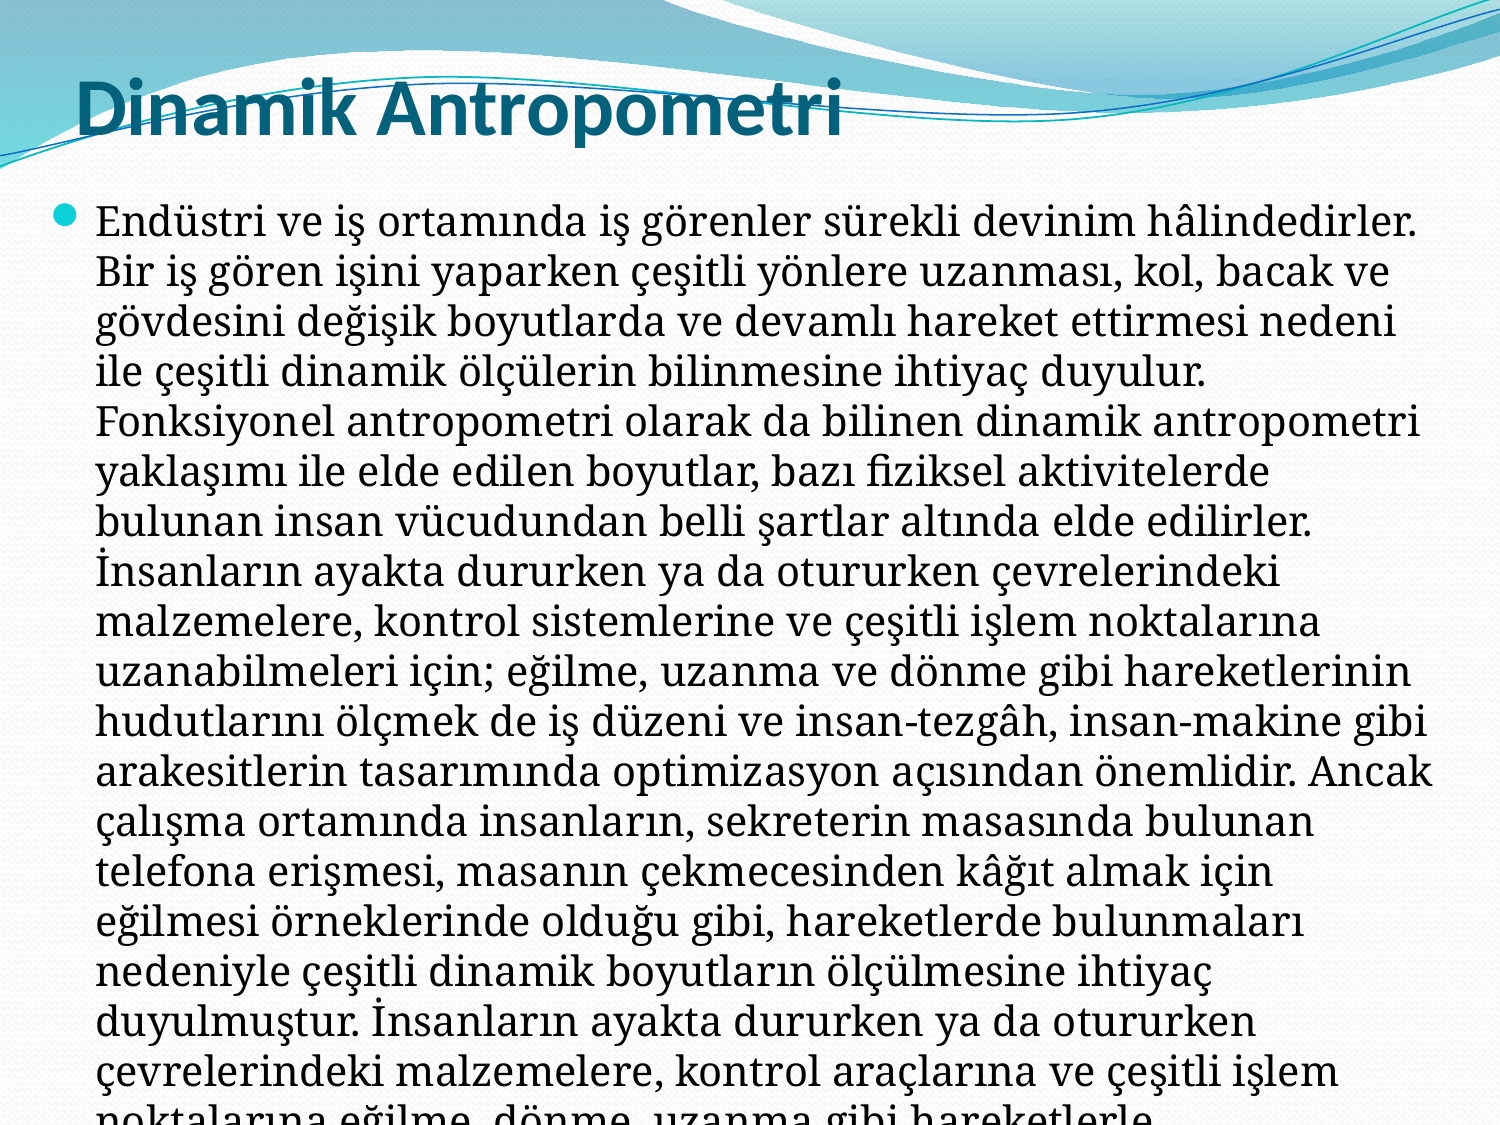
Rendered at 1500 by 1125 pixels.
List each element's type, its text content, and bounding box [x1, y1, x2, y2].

title Dinamik Antropometri [75, 45, 1425, 153]
list Endüstri ve iş ortamında iş görenler sürekli devinim hâlindedirler. Bir iş gören işini yaparken çeşitli yönlere uzanması, kol, bacak ve gövdesini değişik boyutlarda ve devamlı hareket ettirmesi nedeni ile çeşitli dinamik ölçülerin bilinmesine ihtiyaç duyulur. Fonksiyonel antropometri olarak da bilinen dinamik antropometri yaklaşımı ile elde edilen boyutlar, bazı fiziksel aktivitelerde bulunan insan vücudundan belli şartlar altında elde edilirler. İnsanların ayakta dururken ya da otururken çevrelerindeki malzemelere, kontrol sistemlerine ve çeşitli işlem noktalarına uzanabilmeleri için; eğilme, uzanma ve dönme gibi hareketlerinin hudutlarını ölçmek de iş düzeni ve insan-tezgâh, insan-makine gibi arakesitlerin tasarımında optimizasyon açısından önemlidir. Ancak çalışma ortamında insanların, sekreterin masasında bulunan telefona erişmesi, masanın çekmecesinden kâğıt almak için eğilmesi örneklerinde olduğu gibi, hareketlerde bulunmaları nedeniyle çeşitli dinamik boyutların ölçülmesine ihtiyaç duyulmuştur. İnsanların ayakta dururken ya da otururken çevrelerindeki malzemelere, kontrol araçlarına ve çeşitli işlem noktalarına eğilme, dönme, uzanma gibi hareketlerle erişebilecekleri sınırlar dinamik antropometri ile ölçülür. [35, 187, 1454, 1079]
